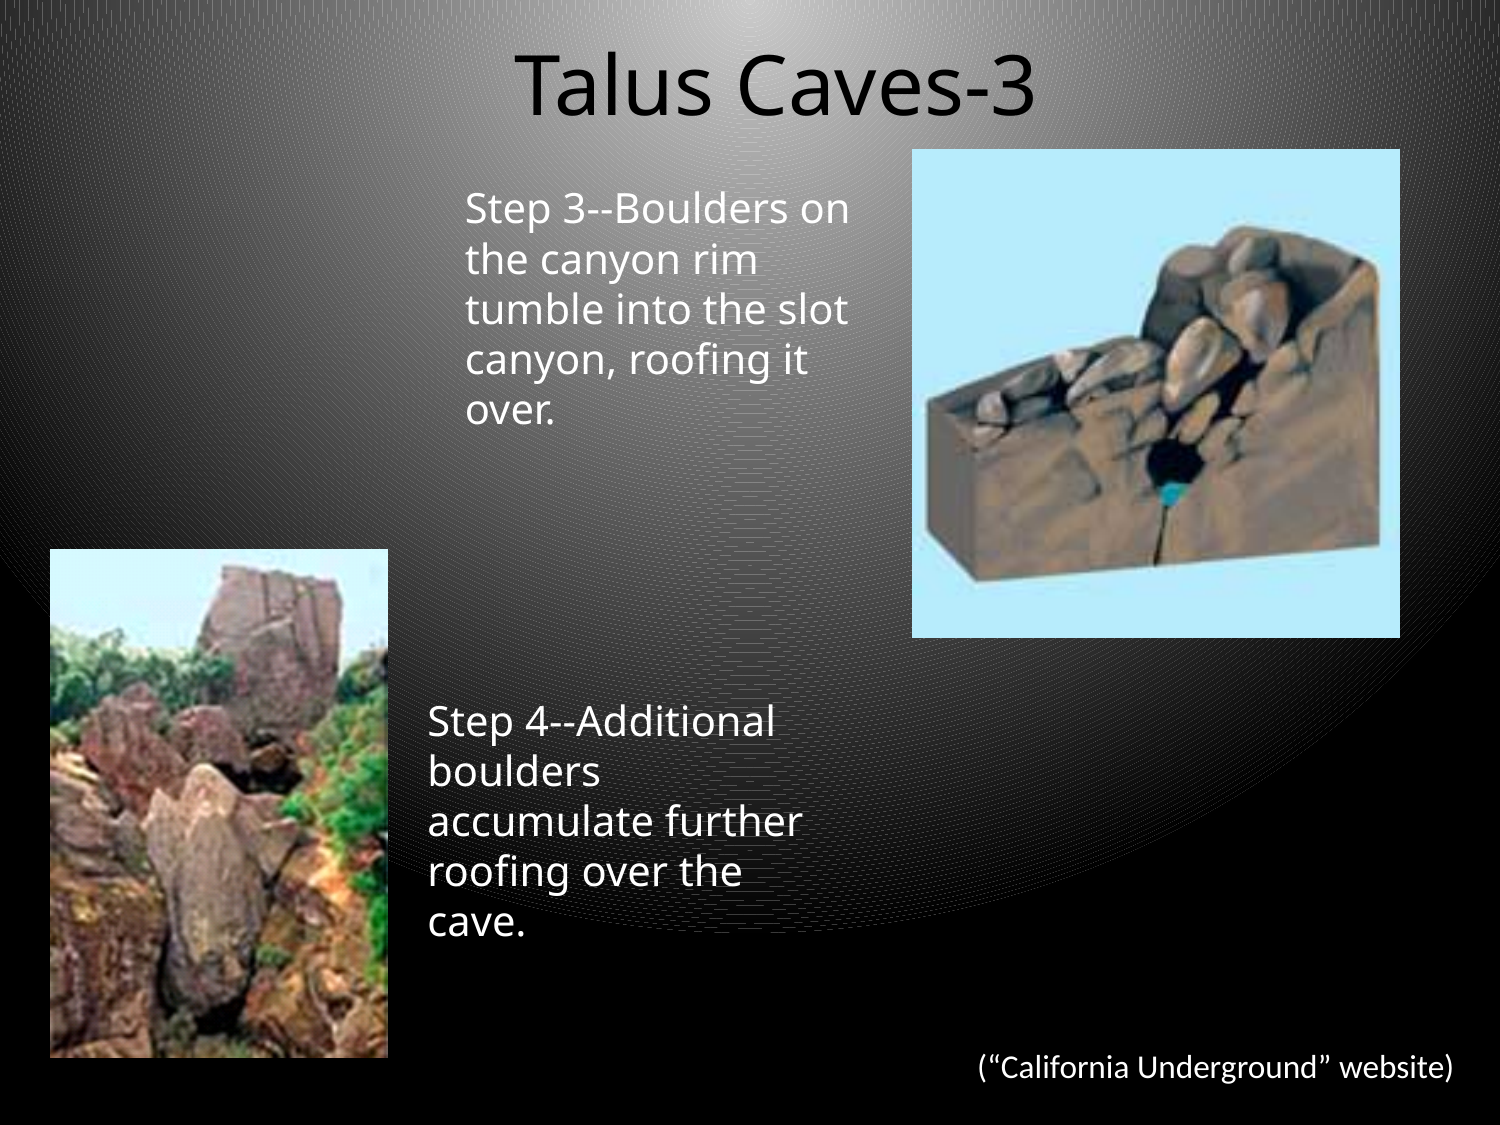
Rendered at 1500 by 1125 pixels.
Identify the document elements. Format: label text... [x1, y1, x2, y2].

text_box Step 3--Boulders on the canyon rim tumble into the slot canyon, roofing it over. [449, 174, 907, 485]
picture [912, 149, 1401, 638]
picture [49, 549, 388, 1059]
text_box (“California Underground” website) [962, 1037, 1475, 1093]
text_box Talus Caves-3 [499, 24, 1113, 174]
text_box Step 4--Additional boulders accumulate further roofing over the cave. [412, 687, 850, 953]
